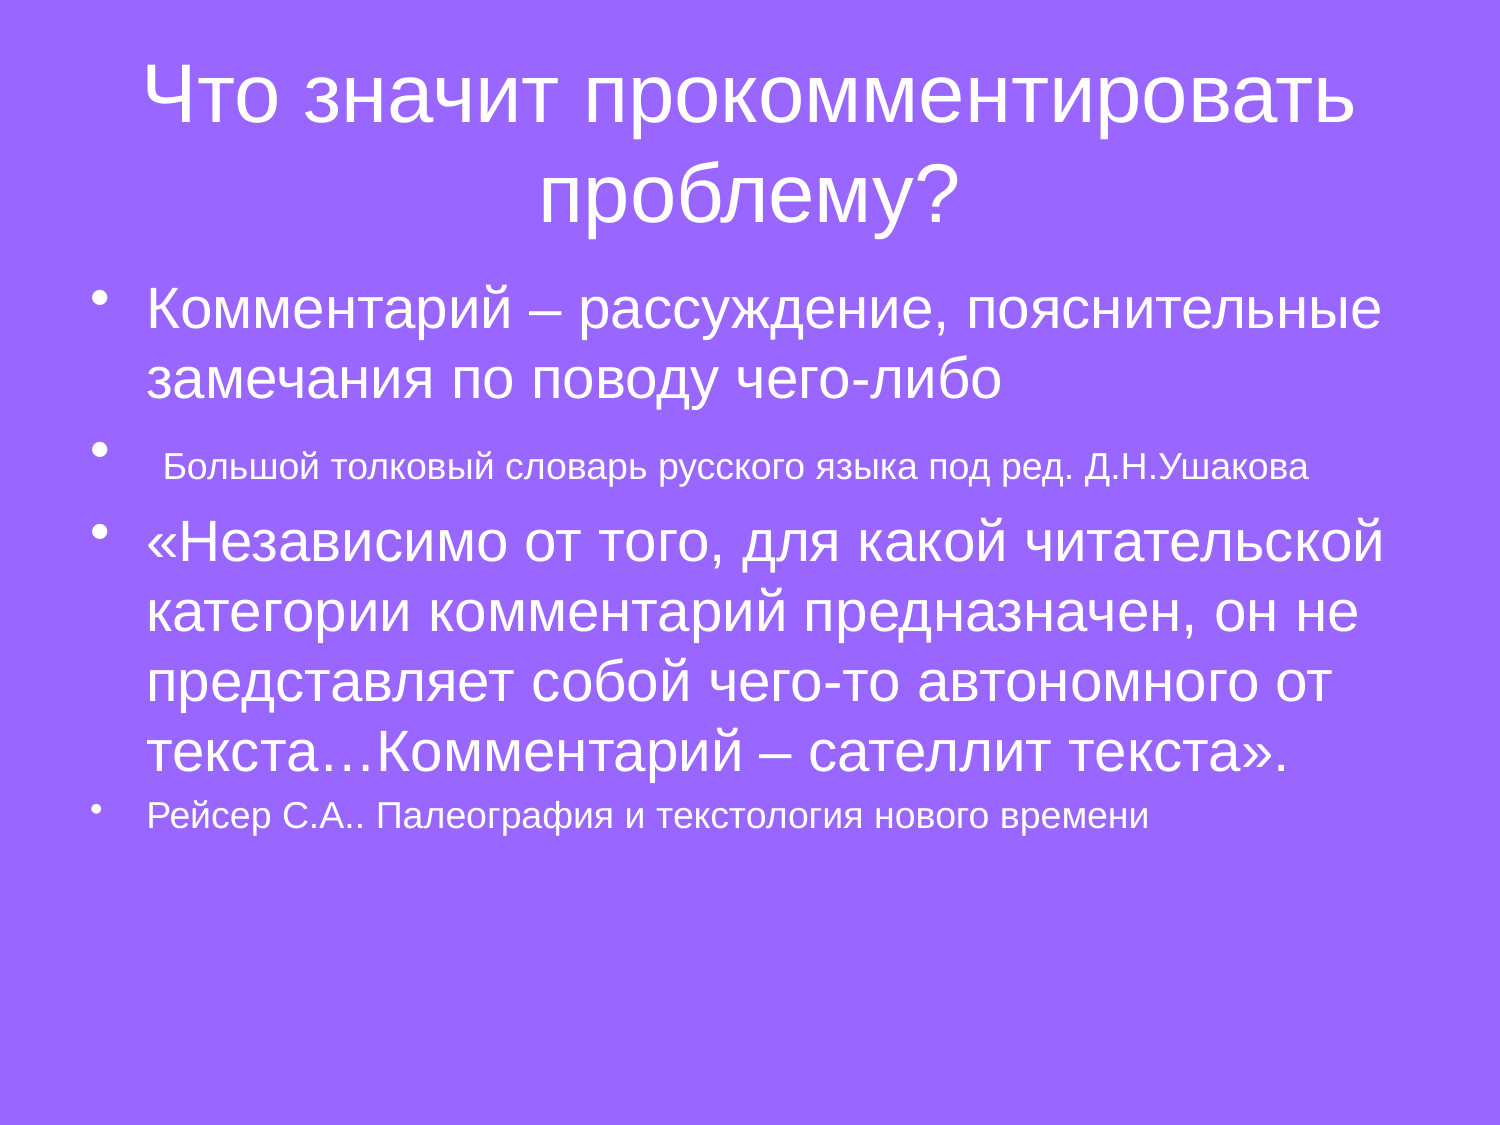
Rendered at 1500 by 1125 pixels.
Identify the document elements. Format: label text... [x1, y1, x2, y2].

list Комментарий – рассуждение, пояснительные замечания по поводу чего-либо Большой толковый словарь русского языка под ред. Д.Н.Ушакова «Независимо от того, для какой читательской категории комментарий предназначен, он не представляет собой чего-то автономного от текста…Комментарий – сателлит текста». Рейсер С.А.. Палеография и текстология нового времени [75, 262, 1425, 1005]
title Что значит прокомментировать проблему? [75, 45, 1425, 233]
